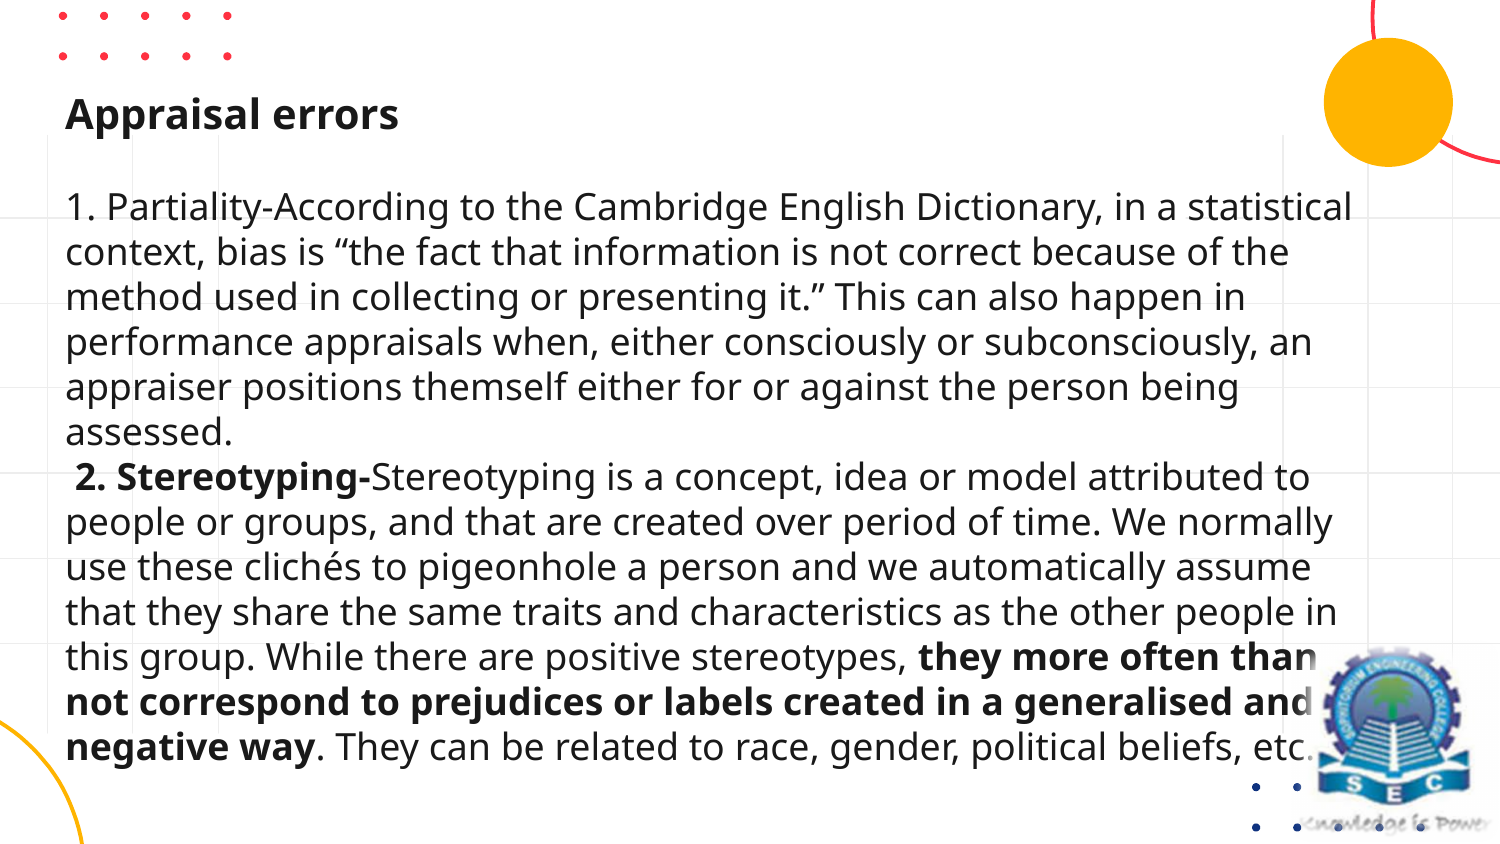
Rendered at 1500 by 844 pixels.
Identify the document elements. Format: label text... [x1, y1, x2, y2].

title Appraisal errors 1. Partiality-According to the Cambridge English Dictionary, in a statistical context, bias is “the fact that information is not correct because of the method used in collecting or presenting it.” This can also happen in performance appraisals when, either consciously or subconsciously, an appraiser positions themself either for or against the person being assessed. 2. Stereotyping-Stereotyping is a concept, idea or model attributed to people or groups, and that are created over period of time. We normally use these clichés to pigeonhole a person and we automatically assume that they share the same traits and characteristics as the other people in this group. While there are positive stereotypes, they more often than not correspond to prejudices or labels created in a generalised and negative way. They can be related to race, gender, political beliefs, etc. [50, 72, 1382, 713]
picture [1289, 638, 1500, 844]
